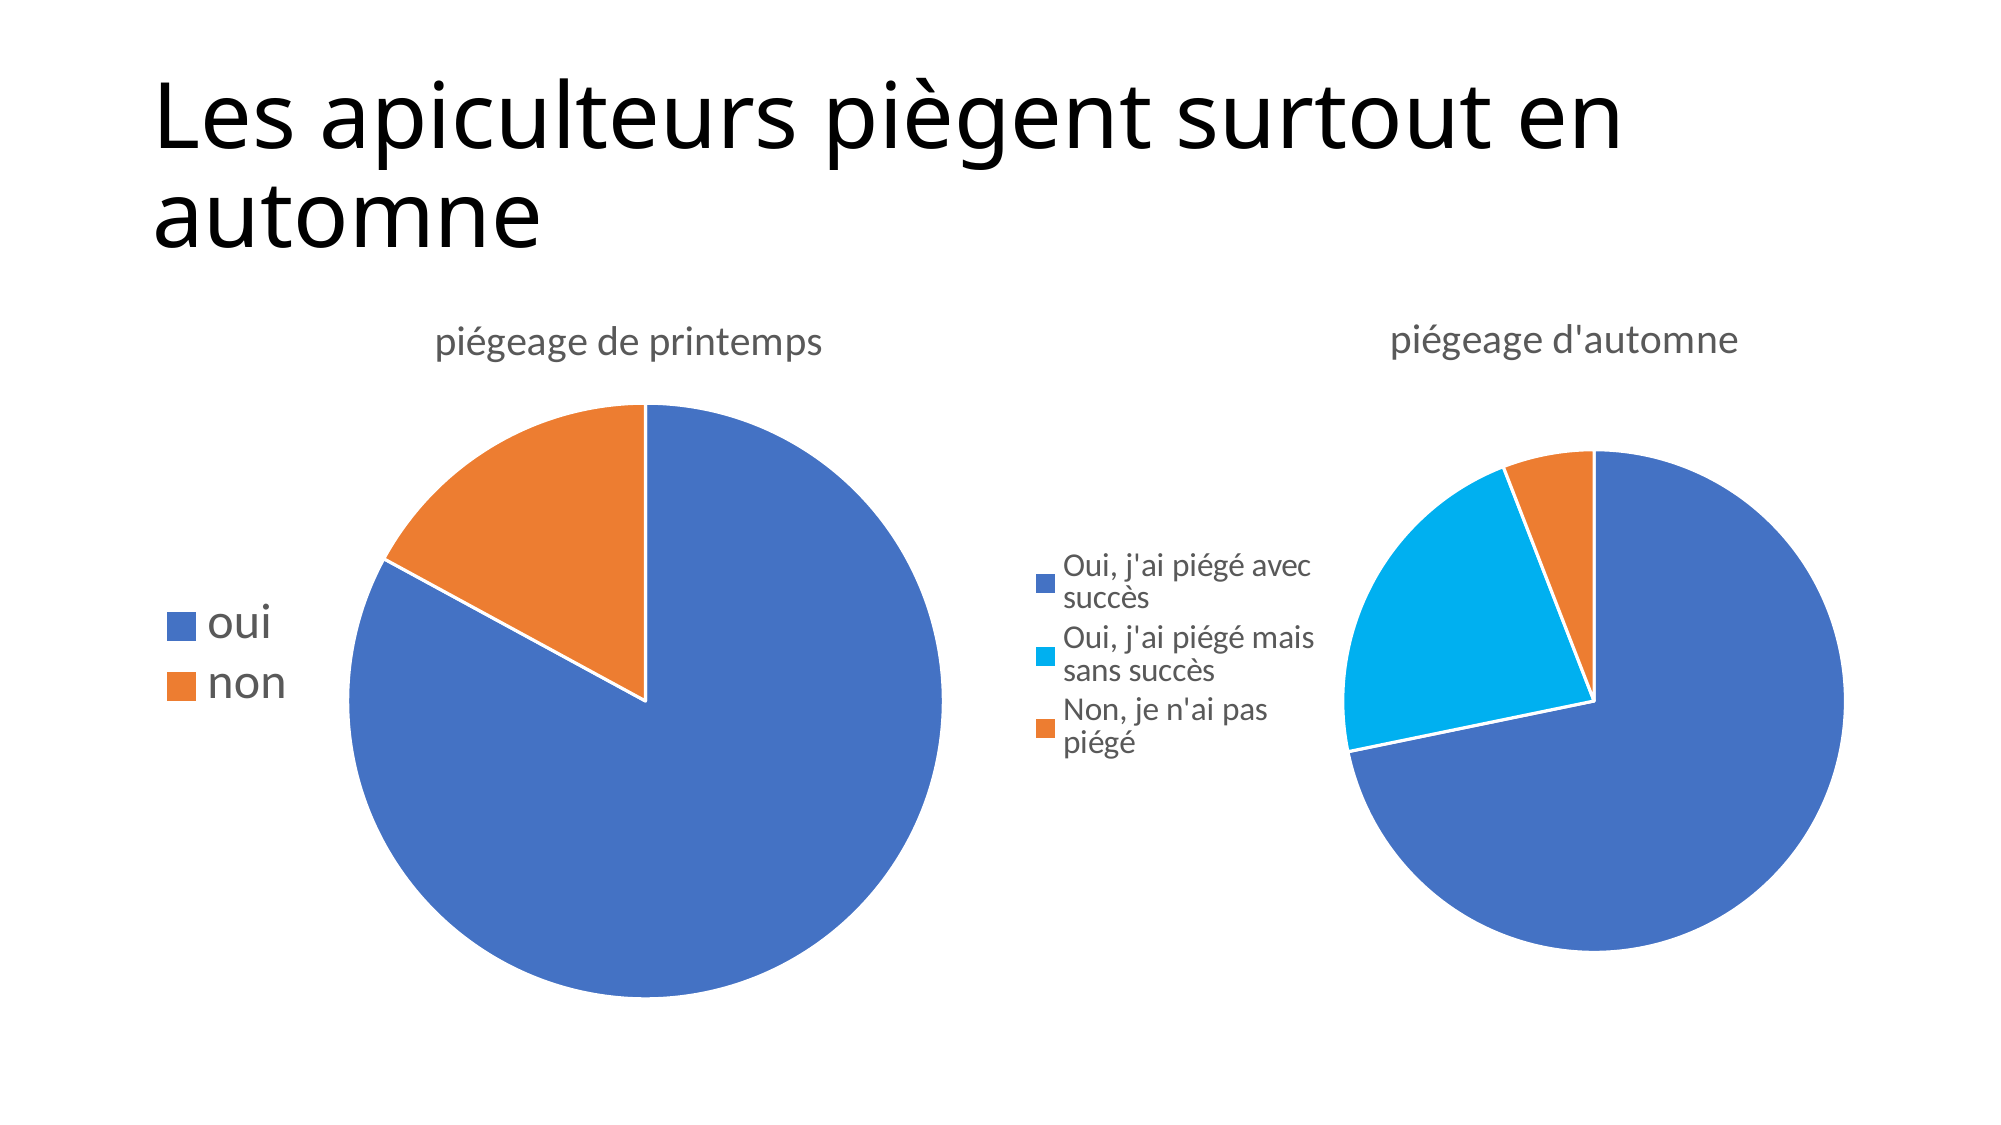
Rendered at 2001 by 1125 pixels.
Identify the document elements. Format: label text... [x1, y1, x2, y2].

chart [137, 299, 988, 1014]
chart [1012, 299, 1863, 1014]
title Les apiculteurs piègent surtout en automne [137, 59, 1863, 278]
